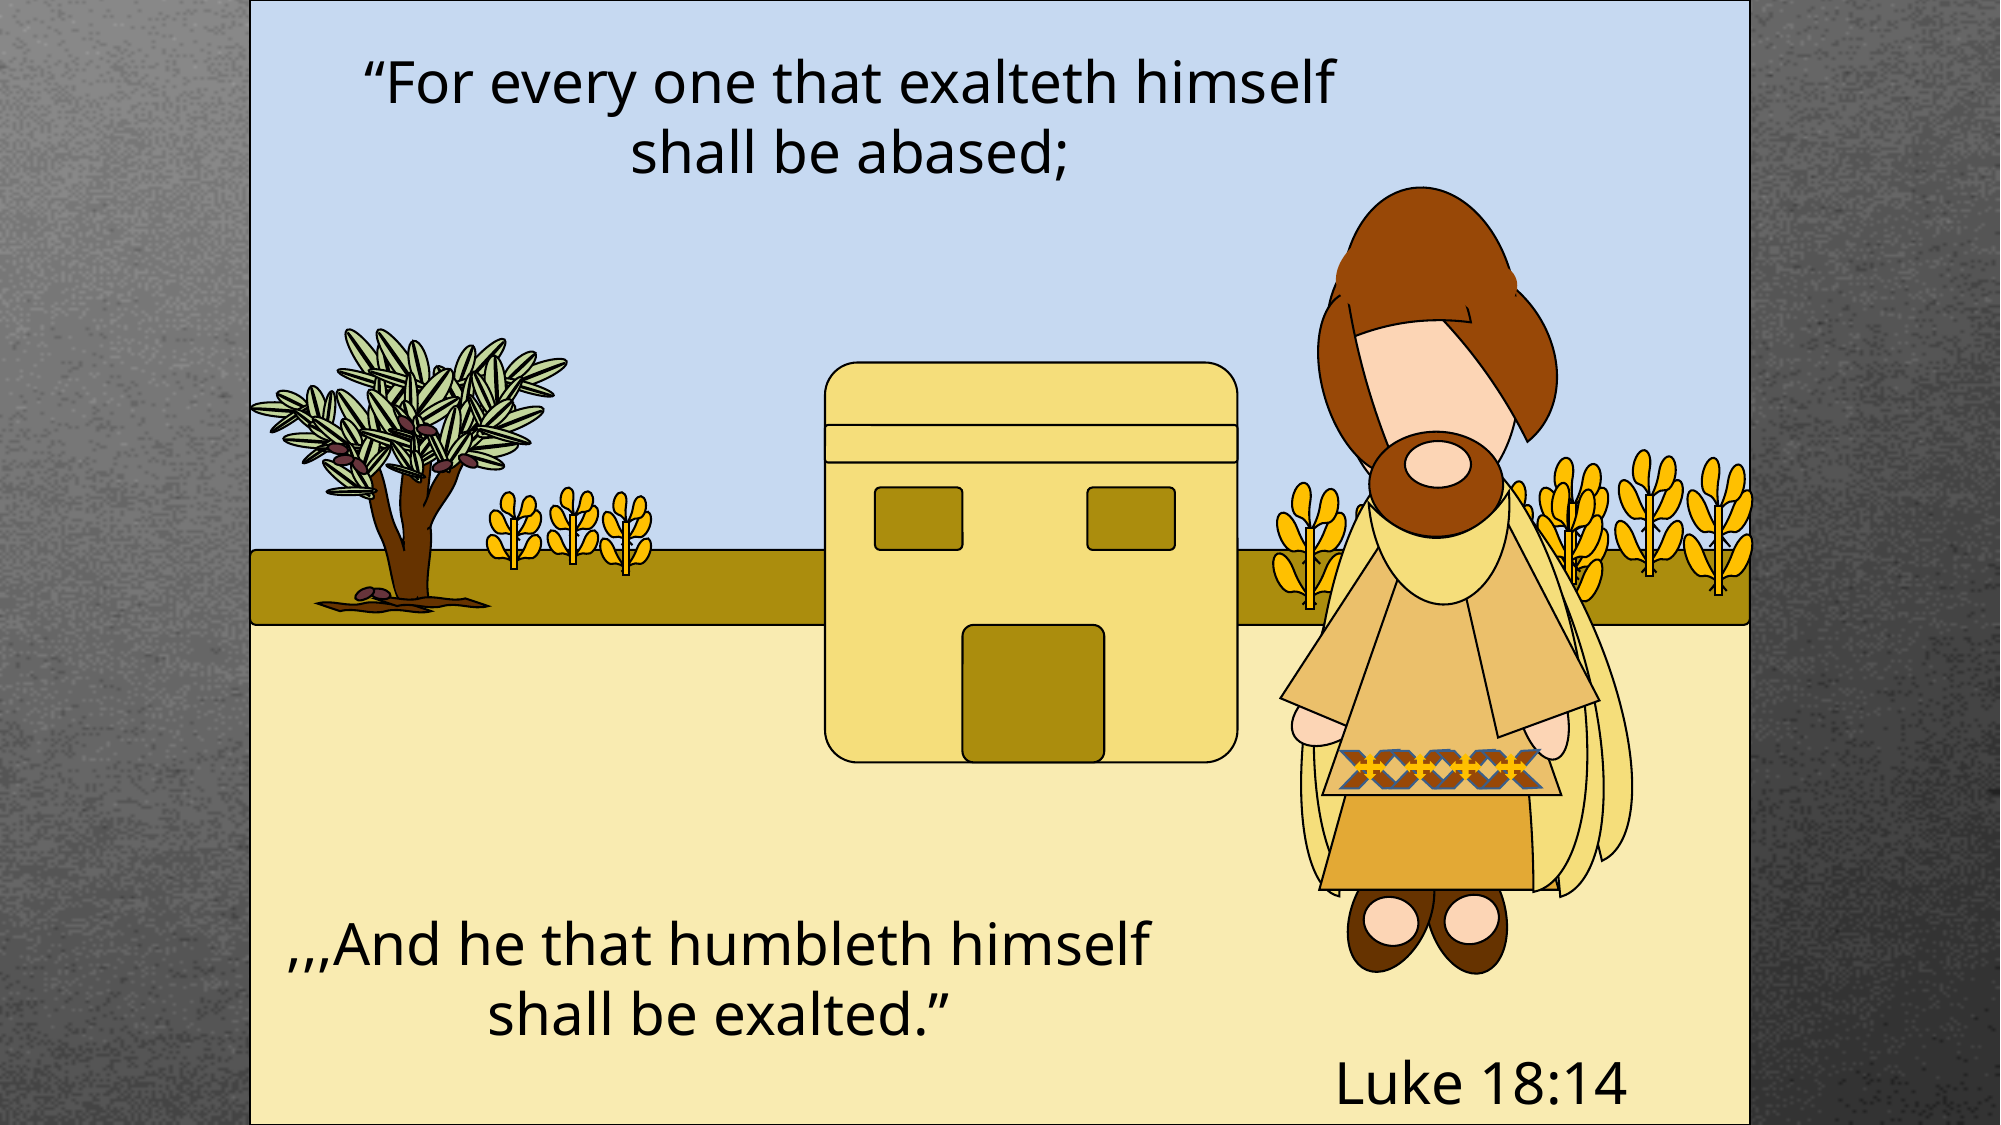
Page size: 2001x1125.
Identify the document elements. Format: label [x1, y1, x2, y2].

text_box [1274, 474, 1287, 620]
text_box [249, 324, 575, 613]
text_box [1600, 449, 1750, 595]
text_box [1287, 187, 1600, 975]
picture [0, 0, 2000, 1125]
text_box [487, 487, 650, 575]
